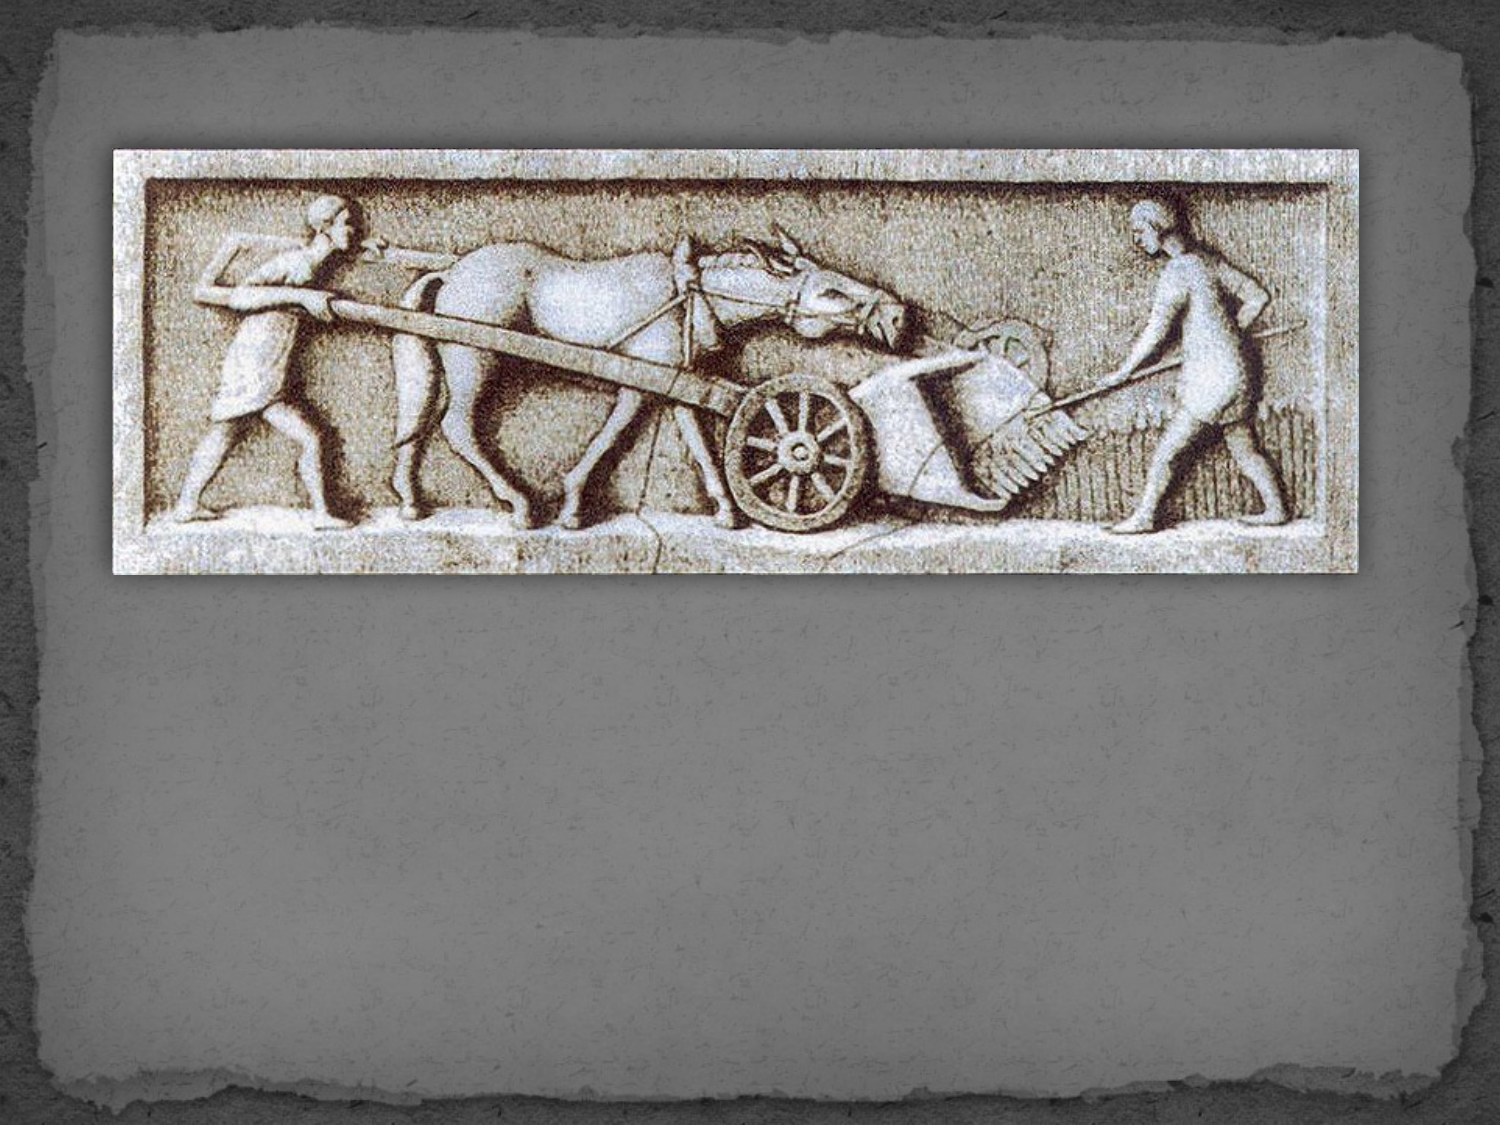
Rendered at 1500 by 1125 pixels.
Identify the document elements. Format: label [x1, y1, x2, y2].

picture [112, 148, 1359, 575]
